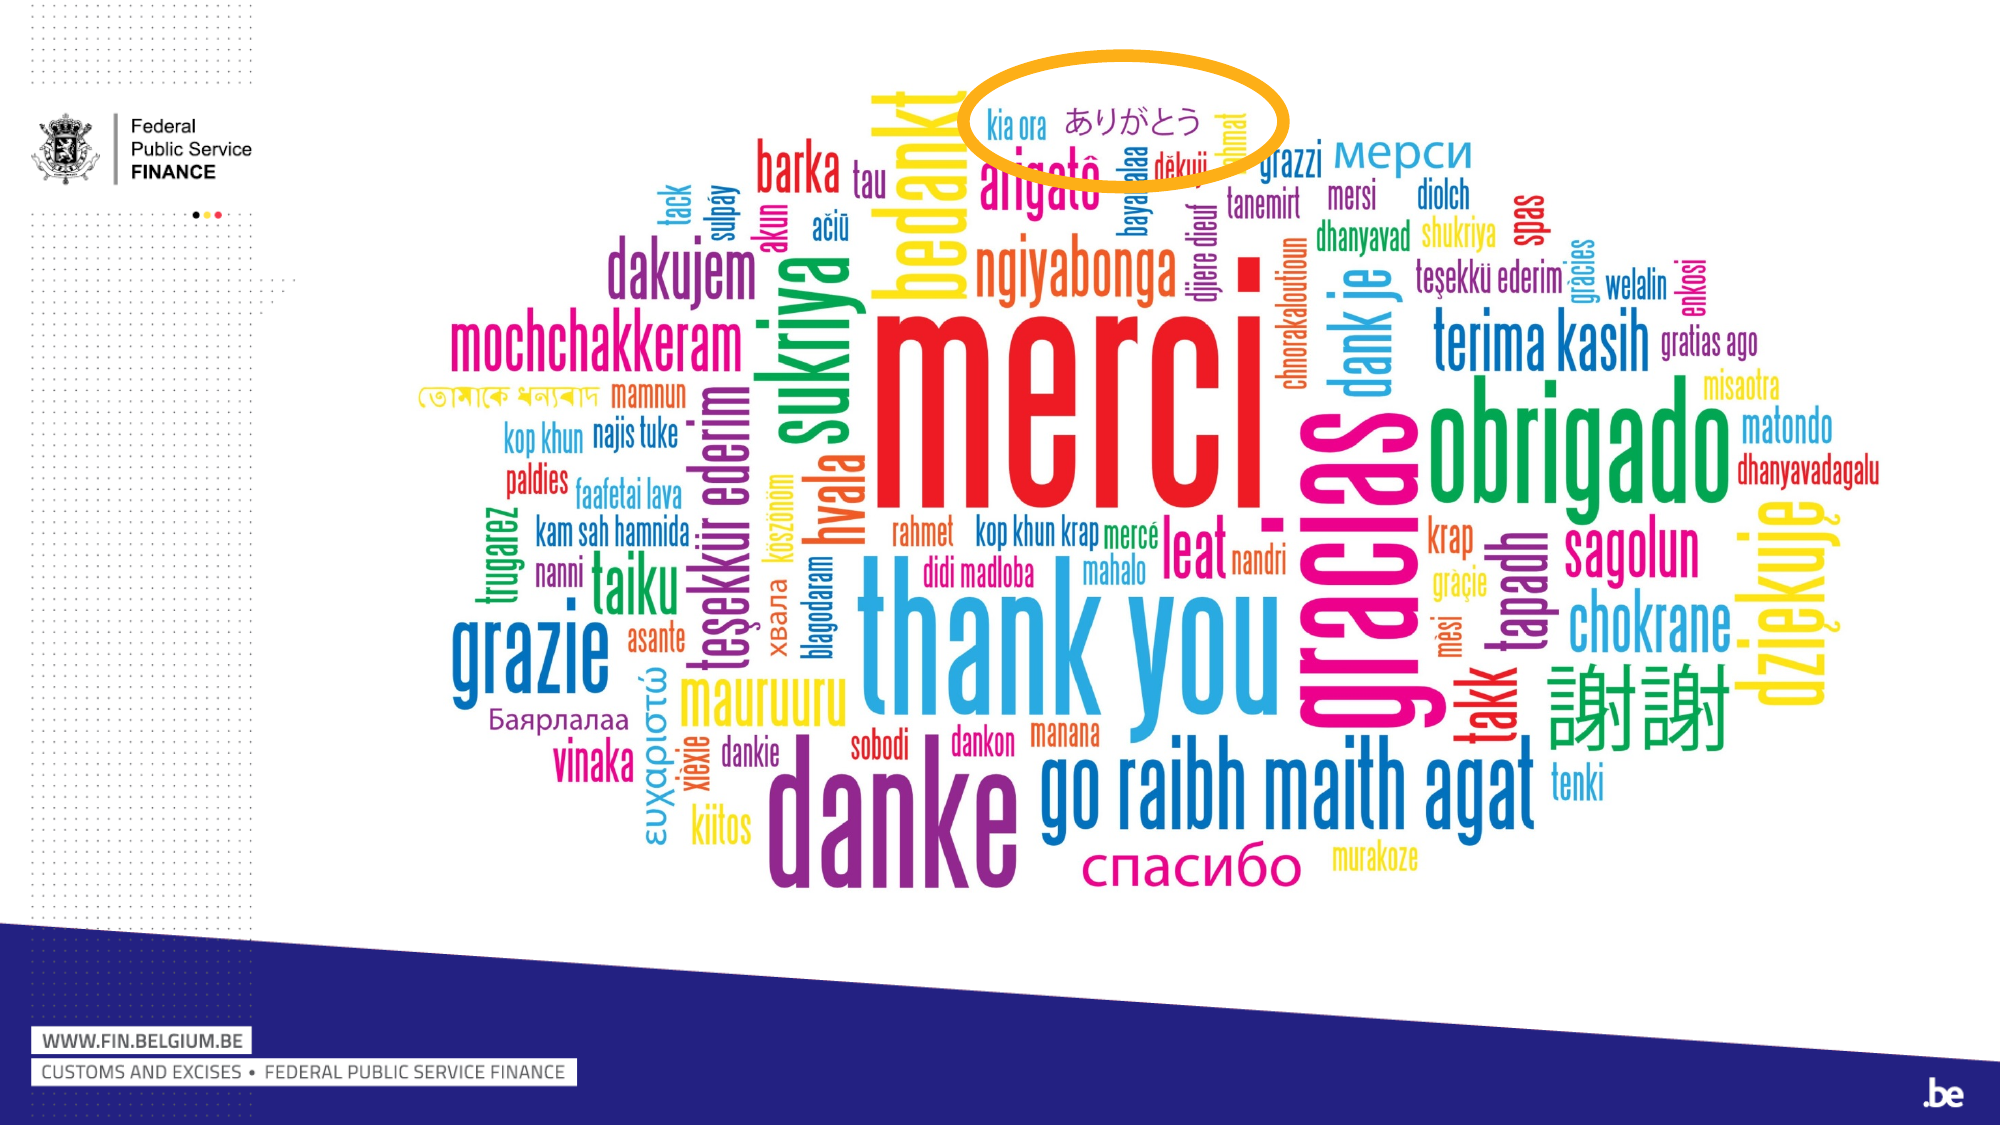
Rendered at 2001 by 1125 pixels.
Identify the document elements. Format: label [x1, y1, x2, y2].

picture [0, 0, 2000, 1125]
text_box [1029, 54, 1218, 67]
